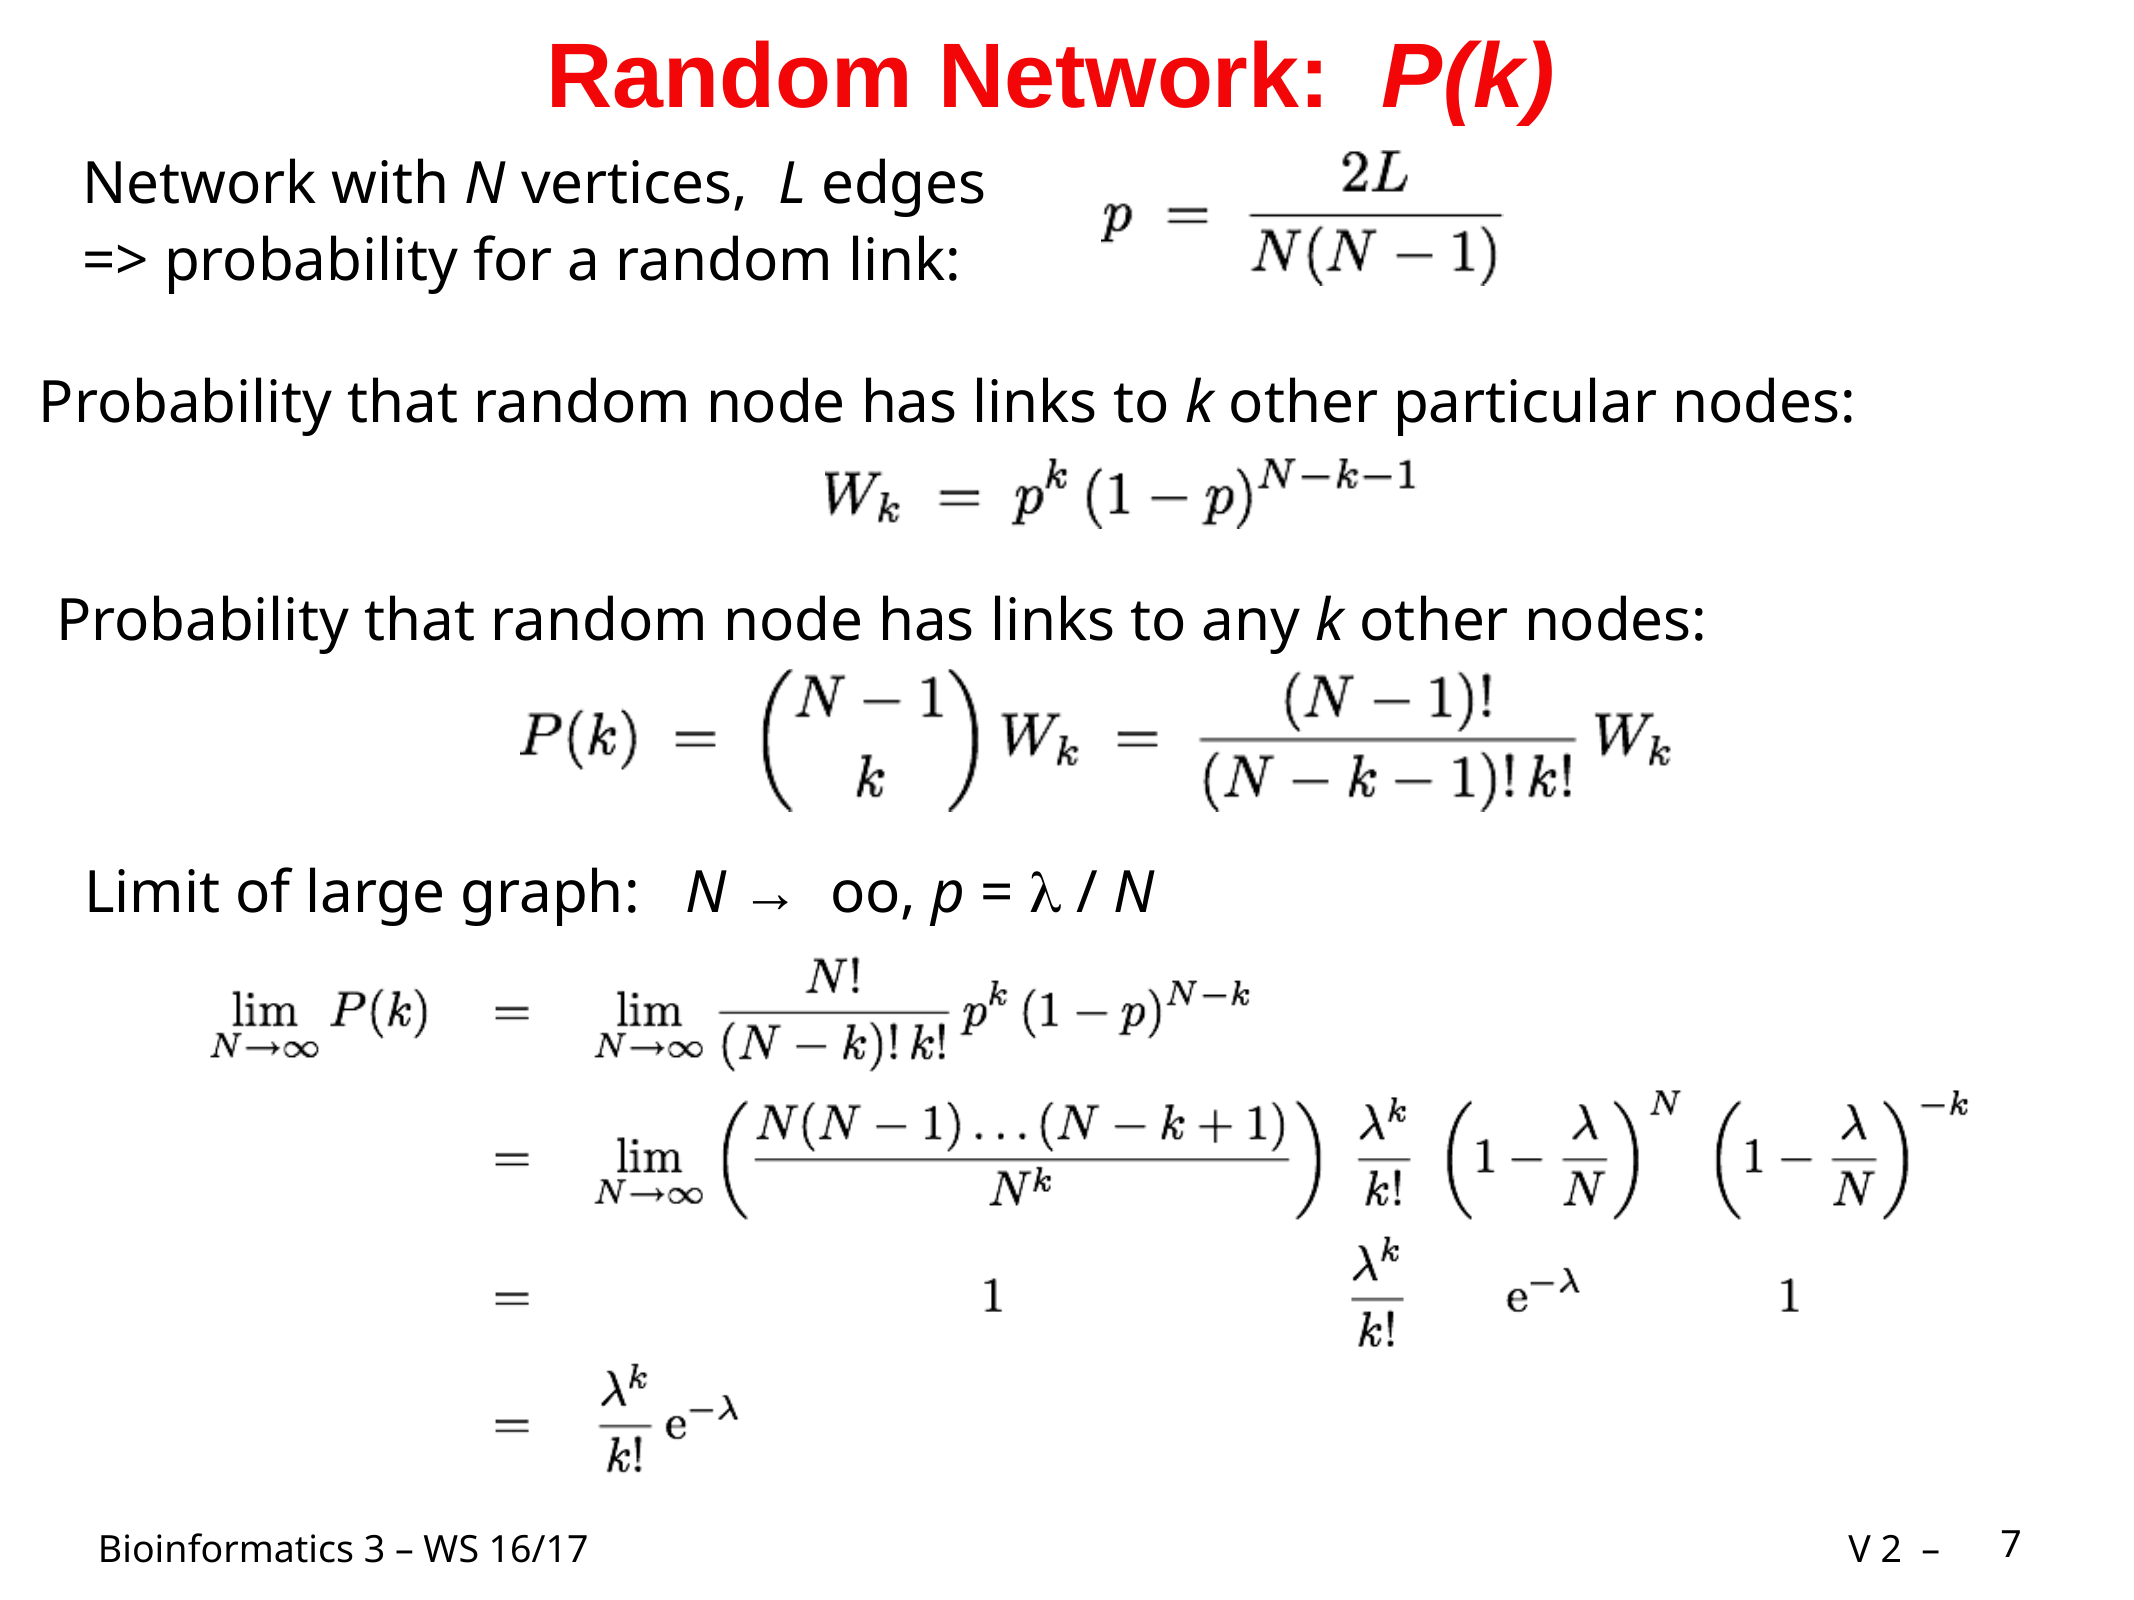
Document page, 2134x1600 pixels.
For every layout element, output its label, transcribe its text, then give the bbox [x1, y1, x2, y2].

picture [209, 941, 1985, 1474]
text_box Probability that random node has links to any k other nodes: [56, 575, 1708, 653]
title Random Network: P(k) [137, 0, 1965, 145]
slide_number 7 [1984, 1511, 2026, 1557]
text_box Limit of large graph: N → oo, p =  / N [84, 847, 1155, 925]
picture [1101, 149, 1504, 286]
picture [520, 669, 1674, 812]
text_box Network with N vertices, L edges => probability for a random link: [82, 138, 987, 293]
text_box Probability that random node has links to k other particular nodes: [38, 357, 1856, 435]
picture [824, 457, 1417, 529]
